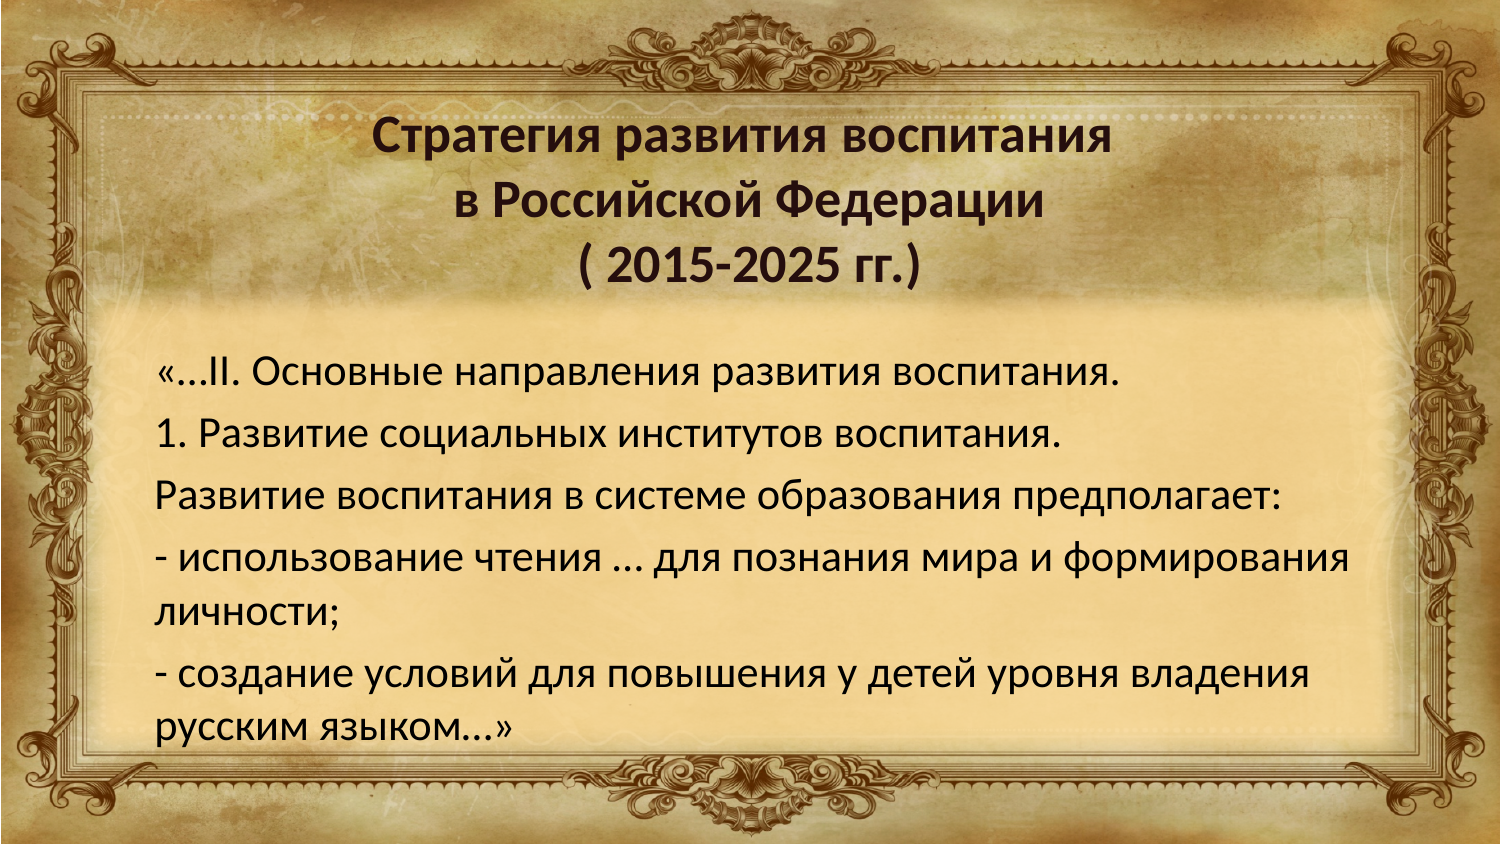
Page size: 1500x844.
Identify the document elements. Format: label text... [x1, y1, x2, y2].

picture [2, 1, 1500, 844]
text_box Стратегия развития воспитания в Российской Федерации ( 2015-2025 гг.) [76, 91, 1424, 301]
text_box «…II. Основные направления развития воспитания. 1. Развитие социальных институтов воспитания. Развитие воспитания в системе образования предполагает: - использование чтения … для познания мира и формирования личности; - создание условий для повышения у детей уровня владения русским языком…» [114, 318, 1376, 730]
